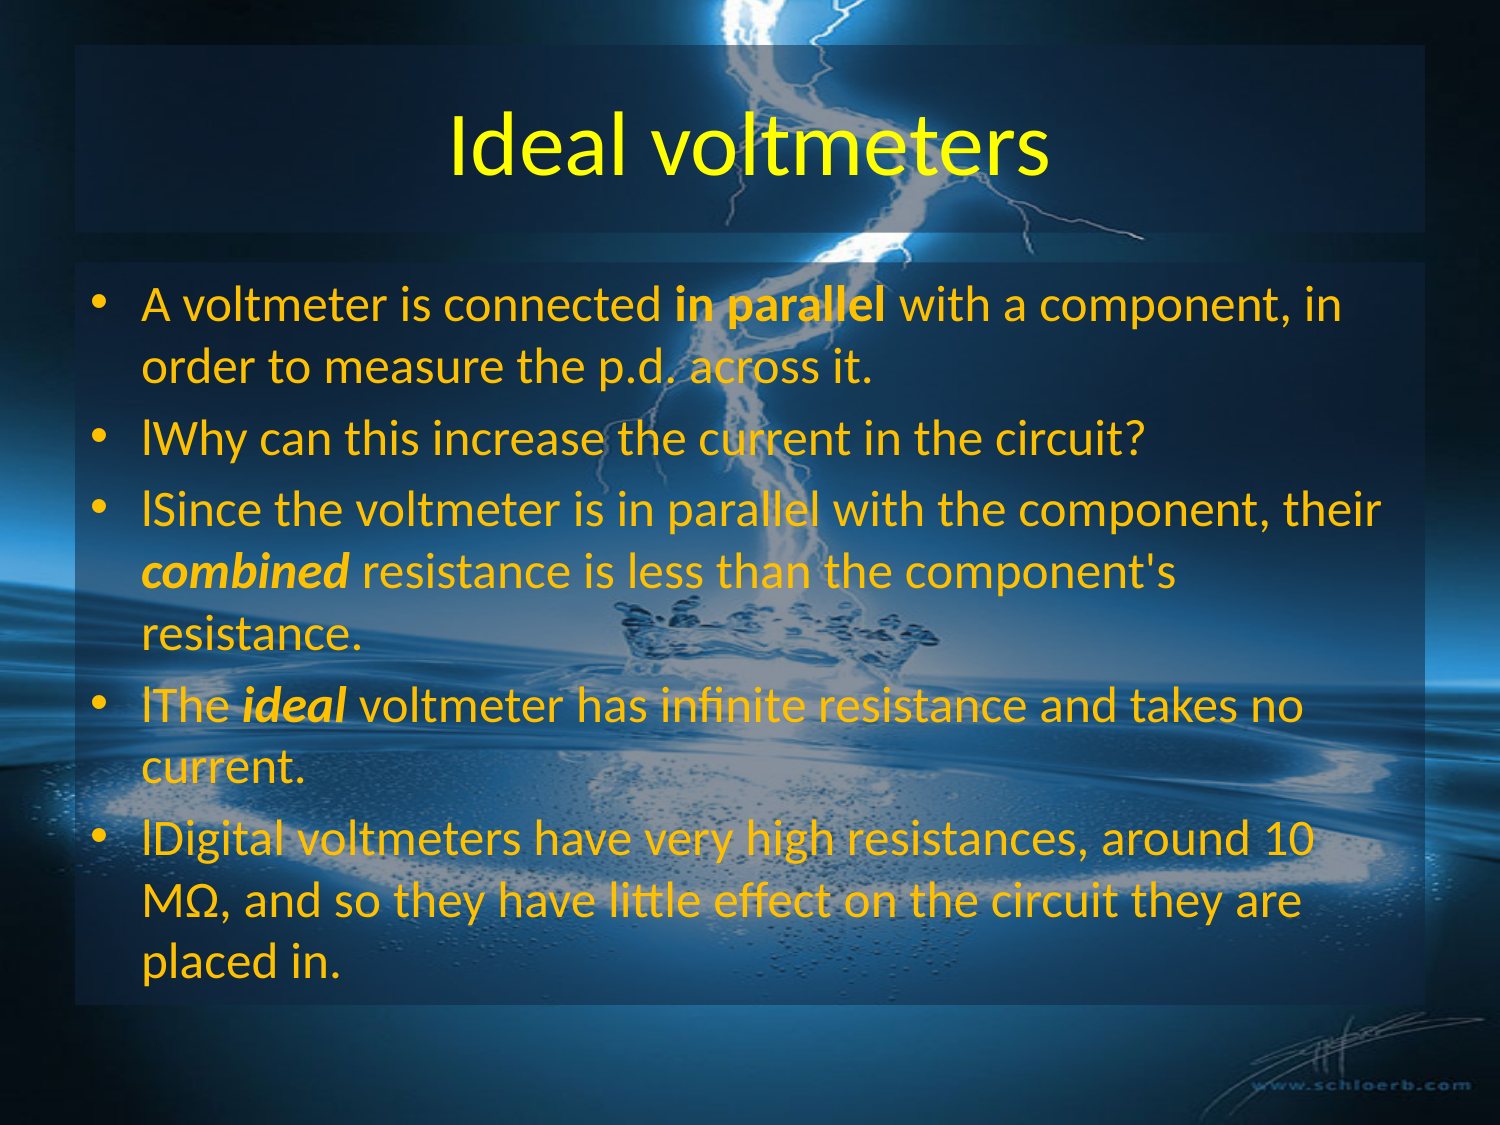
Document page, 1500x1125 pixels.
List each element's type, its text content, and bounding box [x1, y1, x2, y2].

list A voltmeter is connected in parallel with a component, in order to measure the p.d. across it. lWhy can this increase the current in the circuit? lSince the voltmeter is in parallel with the component, their combined resistance is less than the component's resistance. lThe ideal voltmeter has infinite resistance and takes no current. lDigital voltmeters have very high resistances, around 10 MΩ, and so they have little effect on the circuit they are placed in. [75, 262, 1425, 1005]
picture [0, 0, 1500, 1125]
title Ideal voltmeters [75, 45, 1425, 233]
